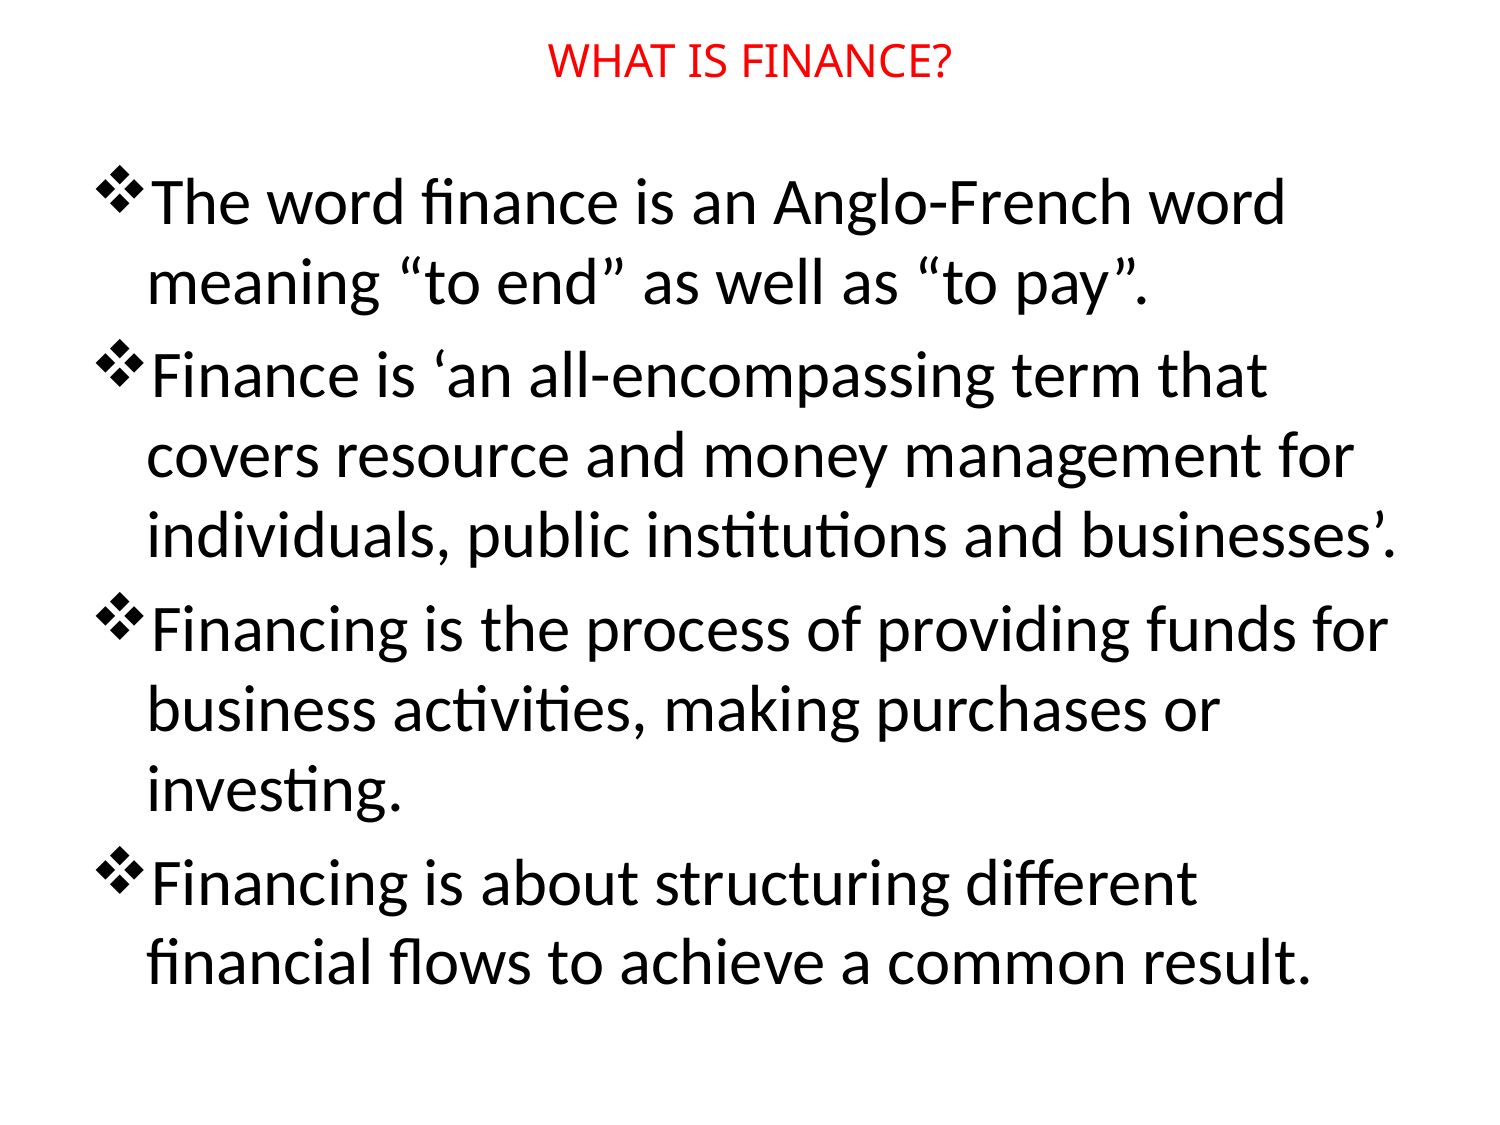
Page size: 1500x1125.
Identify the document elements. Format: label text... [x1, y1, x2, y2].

title WHAT IS FINANCE? [75, 0, 1425, 122]
list The word finance is an Anglo-French word meaning “to end” as well as “to pay”. Finance is ‘an all-encompassing term that covers resource and money management for individuals, public institutions and businesses’. Financing is the process of providing funds for business activities, making purchases or investing. Financing is about structuring different financial flows to achieve a common result. [75, 149, 1425, 1050]
